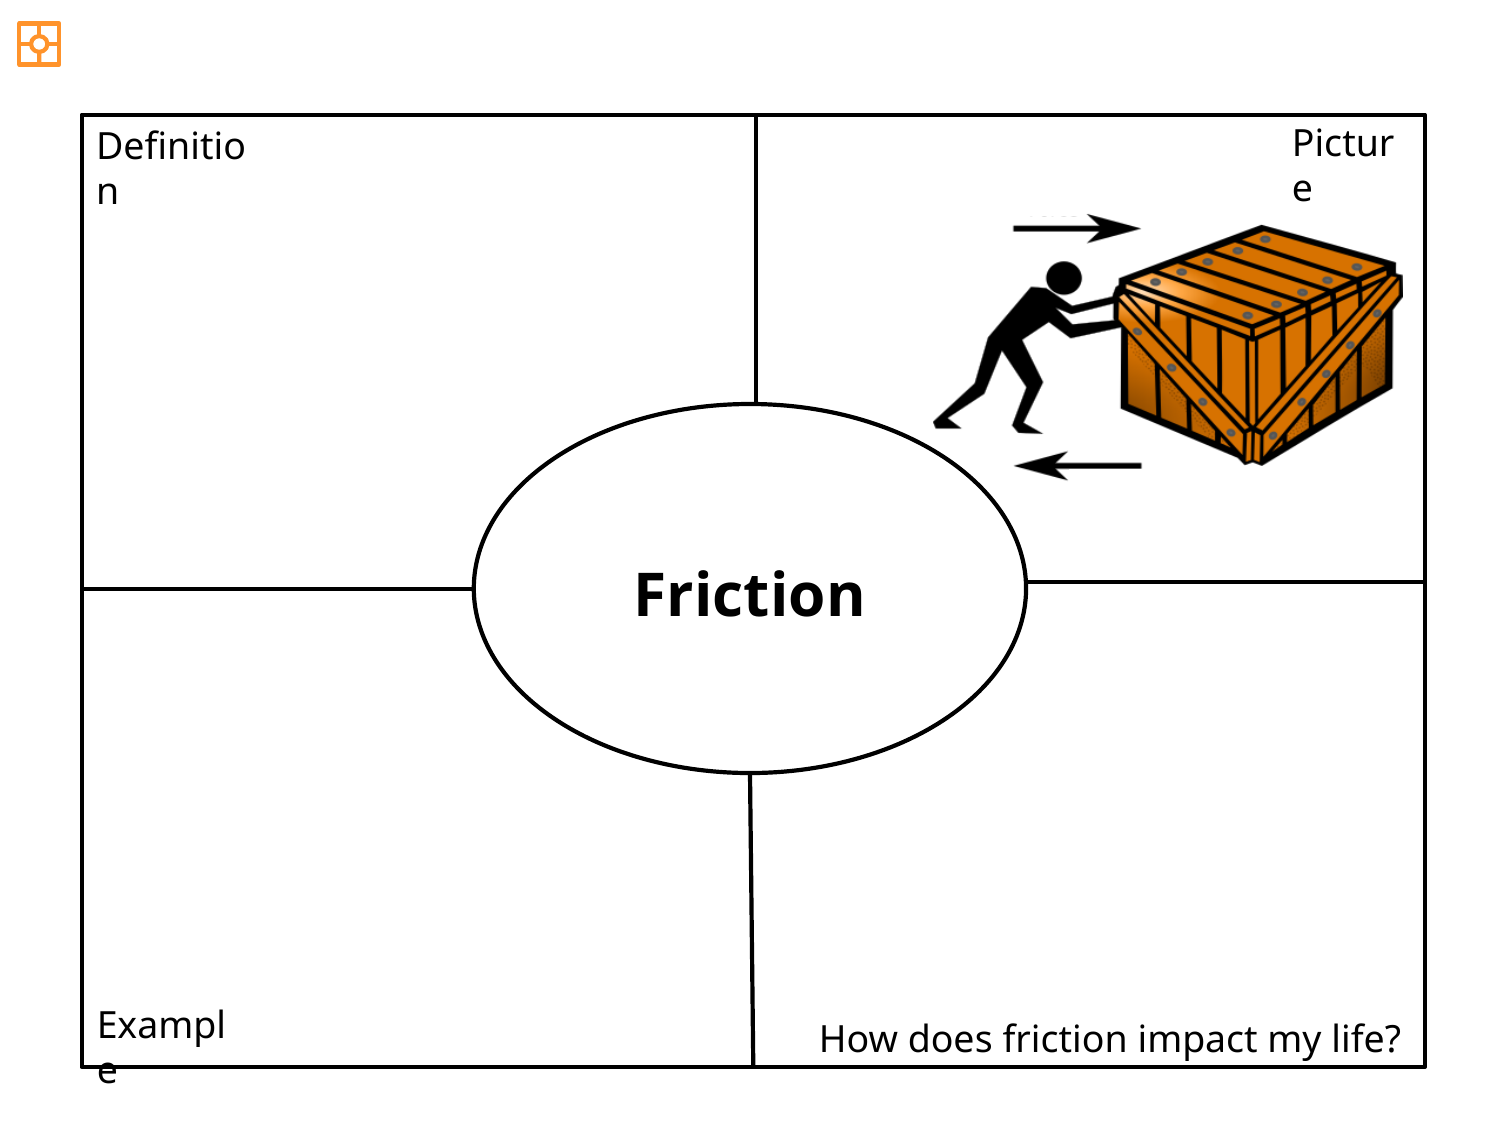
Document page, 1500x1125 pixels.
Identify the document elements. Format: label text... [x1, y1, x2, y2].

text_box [749, 772, 754, 1068]
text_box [933, 195, 1403, 491]
text_box [81, 114, 755, 587]
text_box [81, 594, 746, 1067]
text_box [758, 114, 1276, 446]
text_box [755, 588, 1425, 1067]
text_box [19, 23, 39, 42]
text_box Picture [1276, 110, 1425, 216]
text_box Example [81, 993, 260, 1099]
text_box How does friction impact my life? [757, 1007, 1417, 1068]
text_box [473, 403, 1027, 774]
text_box [41, 23, 60, 43]
text_box Definition [81, 115, 270, 220]
text_box [19, 50, 37, 65]
text_box [42, 49, 60, 65]
text_box [31, 37, 48, 52]
text_box Friction [490, 548, 1010, 636]
text_box [993, 216, 1425, 580]
